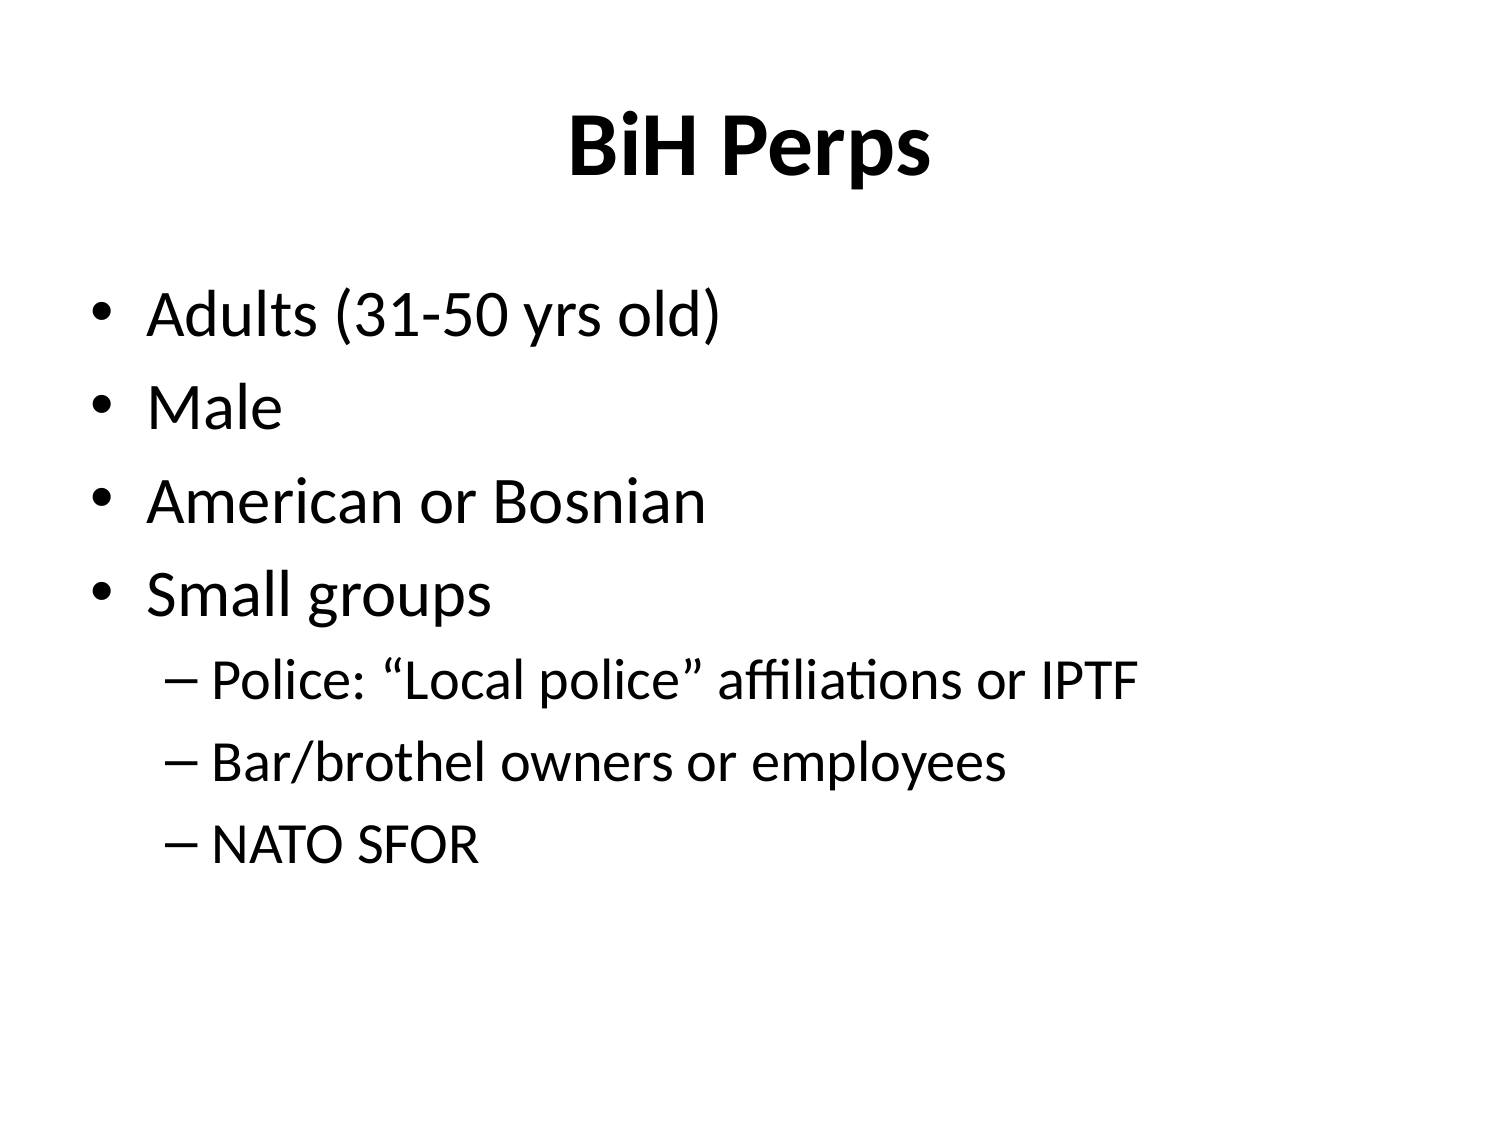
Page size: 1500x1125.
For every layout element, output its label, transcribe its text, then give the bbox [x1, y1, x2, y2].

title BiH Perps [75, 45, 1425, 233]
list Adults (31-50 yrs old) Male American or Bosnian Small groups Police: “Local police” affiliations or IPTF Bar/brothel owners or employees NATO SFOR [75, 262, 1425, 1005]
